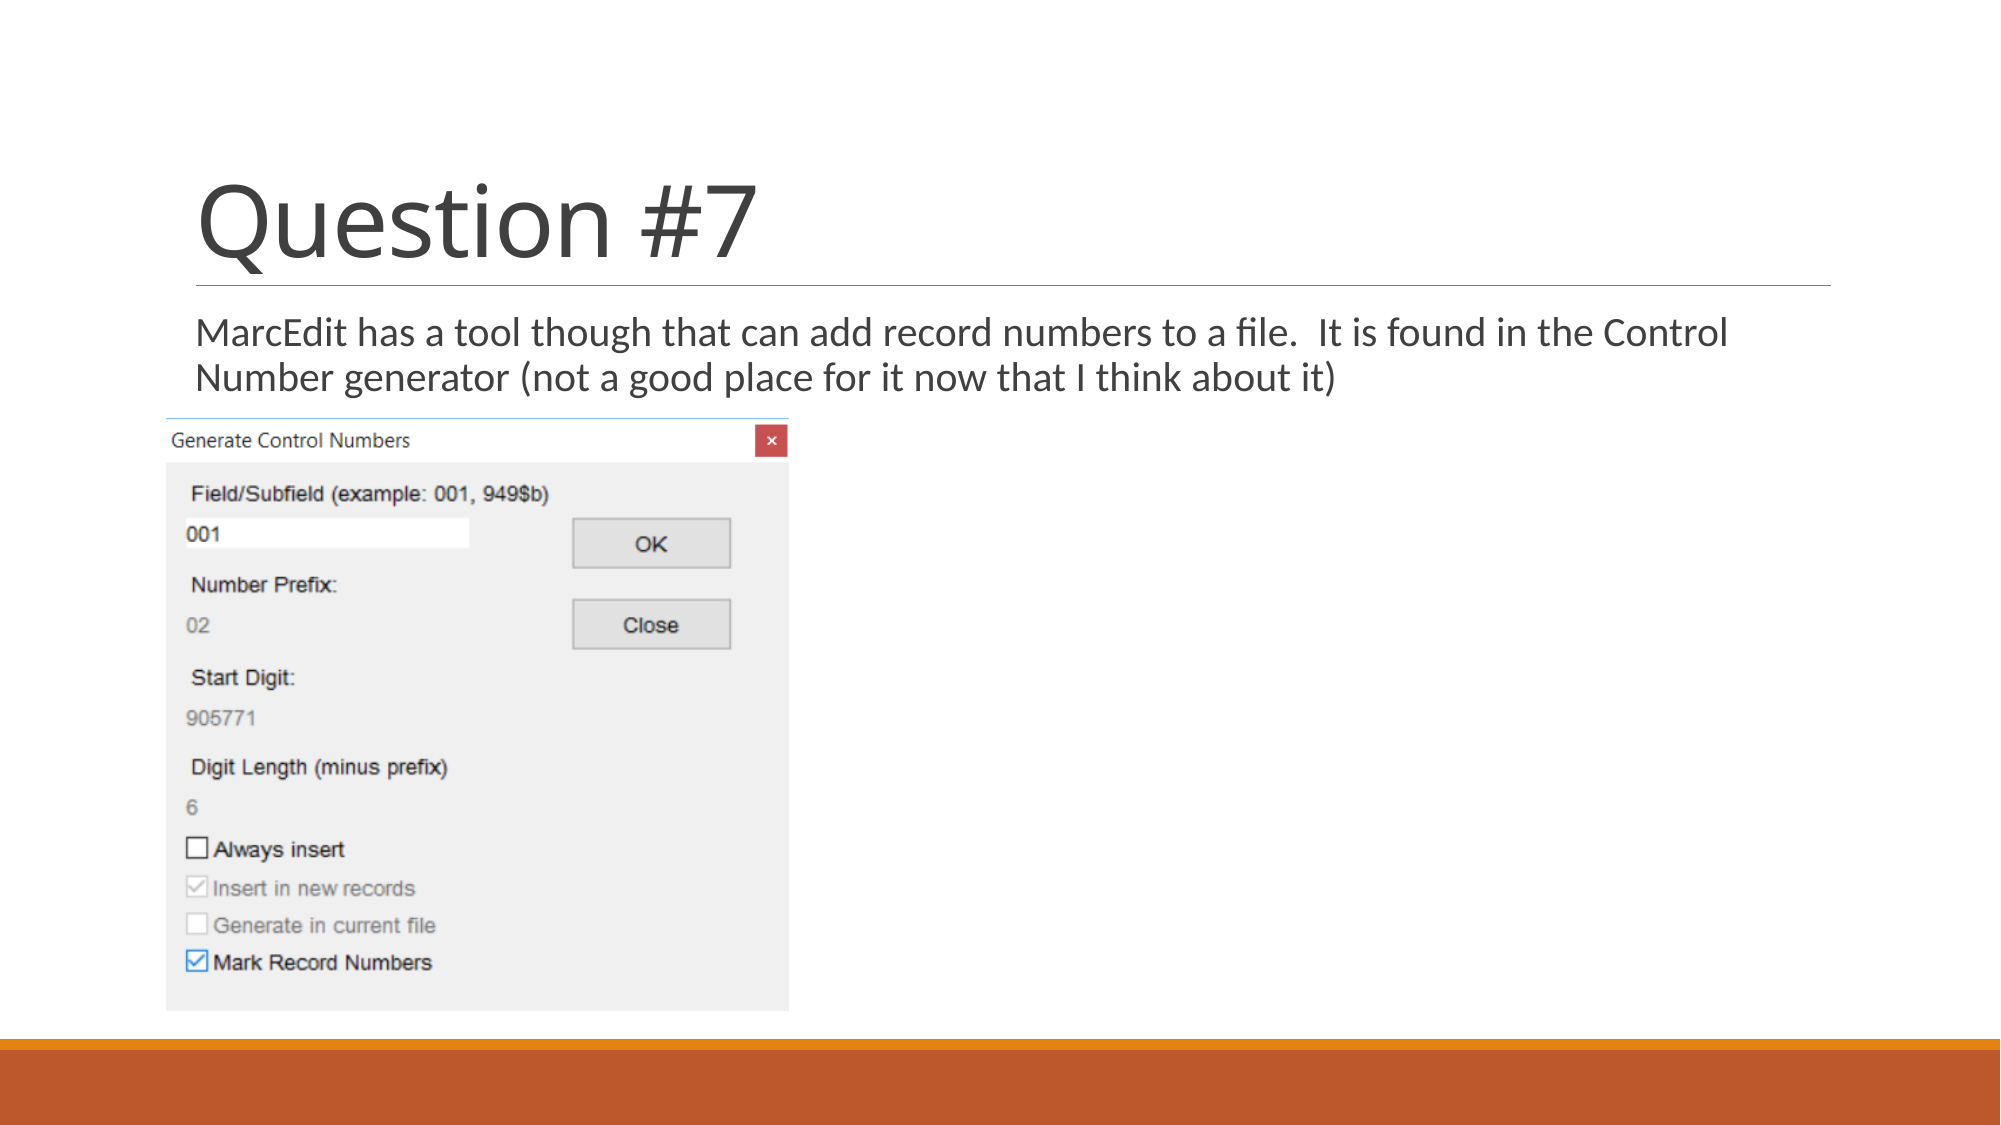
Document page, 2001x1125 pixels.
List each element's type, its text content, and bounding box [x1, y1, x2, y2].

title Question #7 [180, 47, 1830, 285]
picture [165, 417, 789, 1011]
list MarcEdit has a tool though that can add record numbers to a file. It is found in the Control Number generator (not a good place for it now that I think about it) [180, 302, 1830, 963]
